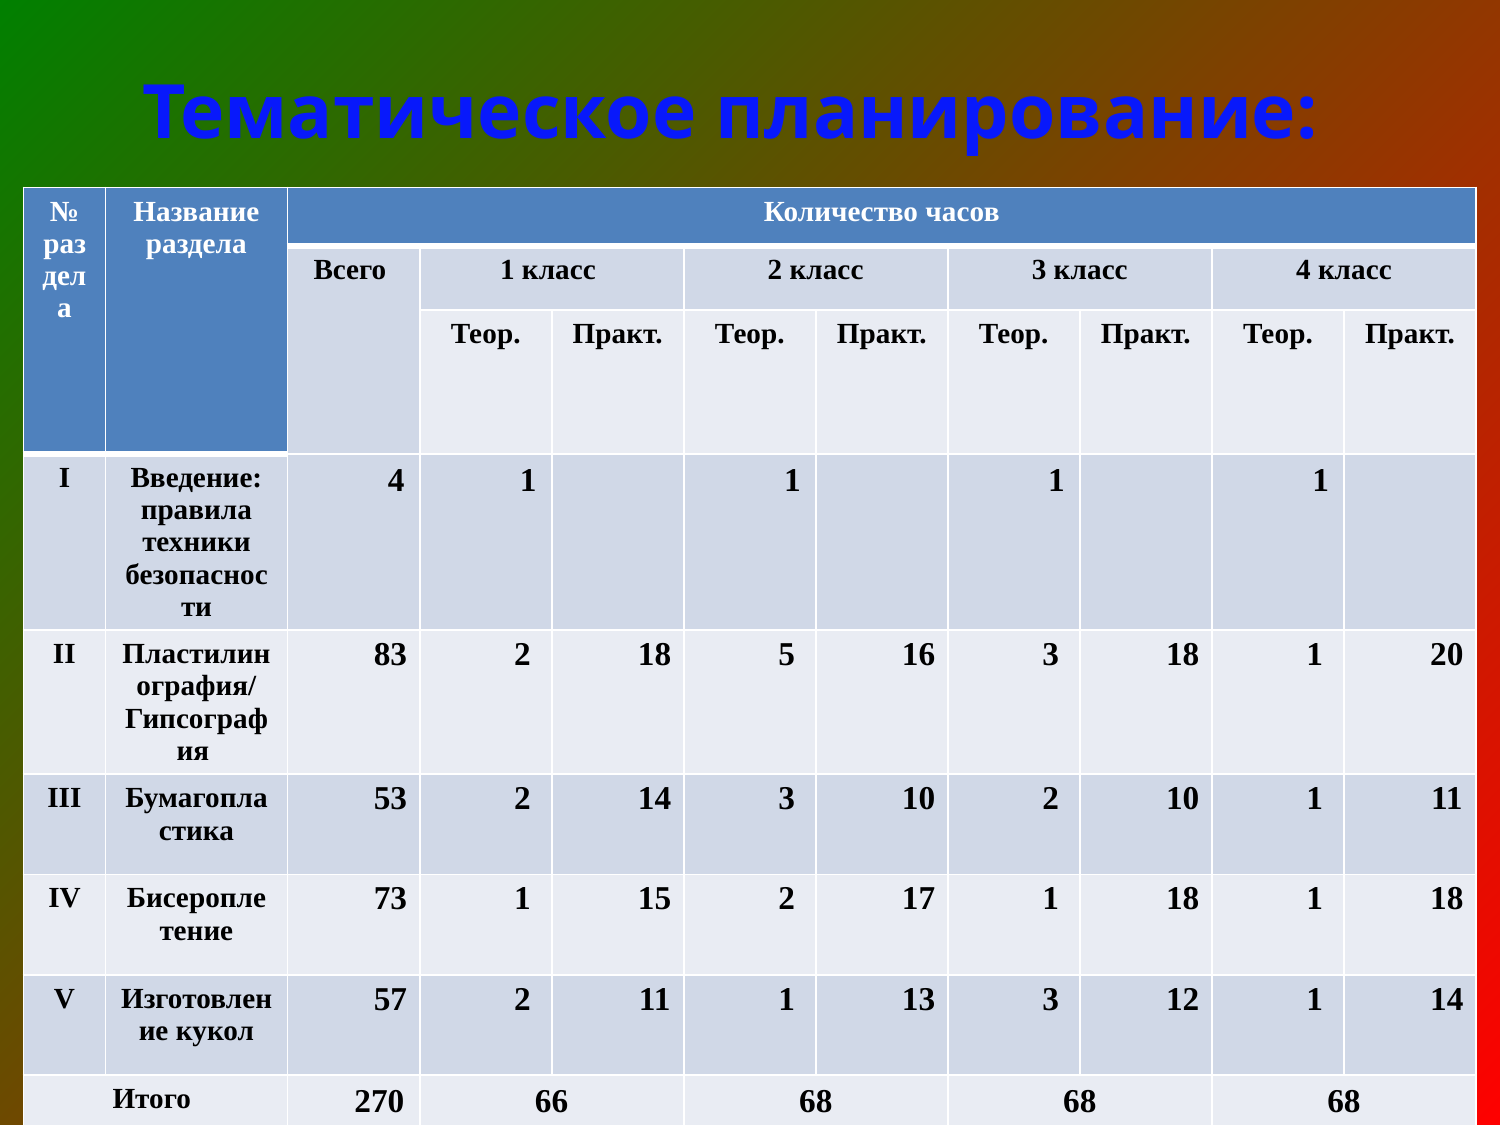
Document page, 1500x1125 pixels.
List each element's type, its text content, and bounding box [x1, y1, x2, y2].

table_cell 18 [1081, 631, 1211, 773]
table_cell 20 [1345, 631, 1475, 773]
table_cell 18 [1081, 875, 1211, 974]
title Тематическое планирование: [64, 42, 1416, 174]
table_cell 2 класс [685, 249, 947, 309]
table_cell 3 [949, 976, 1079, 1074]
table_cell Введение: правила техники безопасности [106, 457, 287, 629]
table_cell 1 [949, 455, 1079, 629]
table_cell Практ. [553, 311, 683, 453]
table_cell [1081, 455, 1211, 629]
table_cell 1 [1213, 455, 1343, 629]
table_cell Практ. [1081, 311, 1211, 453]
table_cell Изготовление кукол [106, 976, 287, 1074]
table_cell IV [24, 875, 105, 974]
table_cell 14 [553, 775, 683, 874]
table_cell 1 [685, 455, 815, 629]
table_cell Теор. [685, 311, 815, 453]
table_cell 73 [288, 875, 419, 974]
table_cell 57 [288, 976, 419, 1074]
table_cell 270 [288, 1076, 419, 1125]
table_cell 1 [421, 455, 551, 629]
table_cell 83 [288, 631, 419, 773]
table_cell [553, 455, 683, 629]
table_cell 11 [1345, 775, 1475, 874]
table_header Количество часов [288, 188, 1475, 243]
table_cell 2 [685, 875, 815, 974]
table_cell 12 [1081, 976, 1211, 1074]
table_cell 3 класс [949, 249, 1211, 309]
table_cell 18 [1345, 875, 1475, 974]
table_cell Теор. [1213, 311, 1343, 453]
table_cell 3 [685, 775, 815, 874]
table_cell 1 [1213, 875, 1343, 974]
table_header Название раздела [106, 188, 287, 451]
table_cell 1 [949, 875, 1079, 974]
table_cell 3 [949, 631, 1079, 773]
table_cell 53 [288, 775, 419, 874]
table_cell Бумагопластика [106, 775, 287, 874]
table_cell 68 [685, 1076, 947, 1125]
table_cell 2 [421, 976, 551, 1074]
table_cell Теор. [421, 311, 551, 453]
table_cell 17 [817, 875, 947, 974]
table_cell 16 [817, 631, 947, 773]
table_cell 4 класс [1213, 249, 1475, 309]
table_cell III [24, 775, 105, 874]
table_cell 68 [949, 1076, 1211, 1125]
table_cell 1 [685, 976, 815, 1074]
table_cell 1 [421, 875, 551, 974]
table_cell V [24, 976, 105, 1074]
table_cell Практ. [1345, 311, 1475, 453]
table_cell 15 [553, 875, 683, 974]
table_cell 1 класс [421, 249, 683, 309]
table_cell 1 [1213, 775, 1343, 874]
table_cell Теор. [949, 311, 1079, 453]
table_cell 14 [1345, 976, 1475, 1074]
table_cell 13 [817, 976, 947, 1074]
table_cell 2 [949, 775, 1079, 874]
table_cell Пластилинография/ Гипсография [106, 631, 287, 773]
table_cell Бисероплетение [106, 875, 287, 974]
table_cell [817, 455, 947, 629]
table_cell 1 [1213, 631, 1343, 773]
table_cell Всего [288, 249, 419, 453]
table_cell 66 [421, 1076, 683, 1125]
table_cell II [24, 631, 105, 773]
table_cell 10 [817, 775, 947, 874]
table_cell Практ. [817, 311, 947, 453]
table_cell 1 [1213, 976, 1343, 1074]
table_header № раздела [24, 188, 105, 451]
table_cell I [24, 457, 105, 629]
table_cell Итого [24, 1076, 287, 1125]
table_cell 11 [553, 976, 683, 1074]
table_cell [1345, 455, 1475, 629]
table_cell 4 [288, 455, 419, 629]
table_cell 68 [1213, 1076, 1475, 1125]
table_cell 10 [1081, 775, 1211, 874]
table_cell 2 [421, 775, 551, 874]
table_cell 5 [685, 631, 815, 773]
table_cell 18 [553, 631, 683, 773]
table_cell 2 [421, 631, 551, 773]
